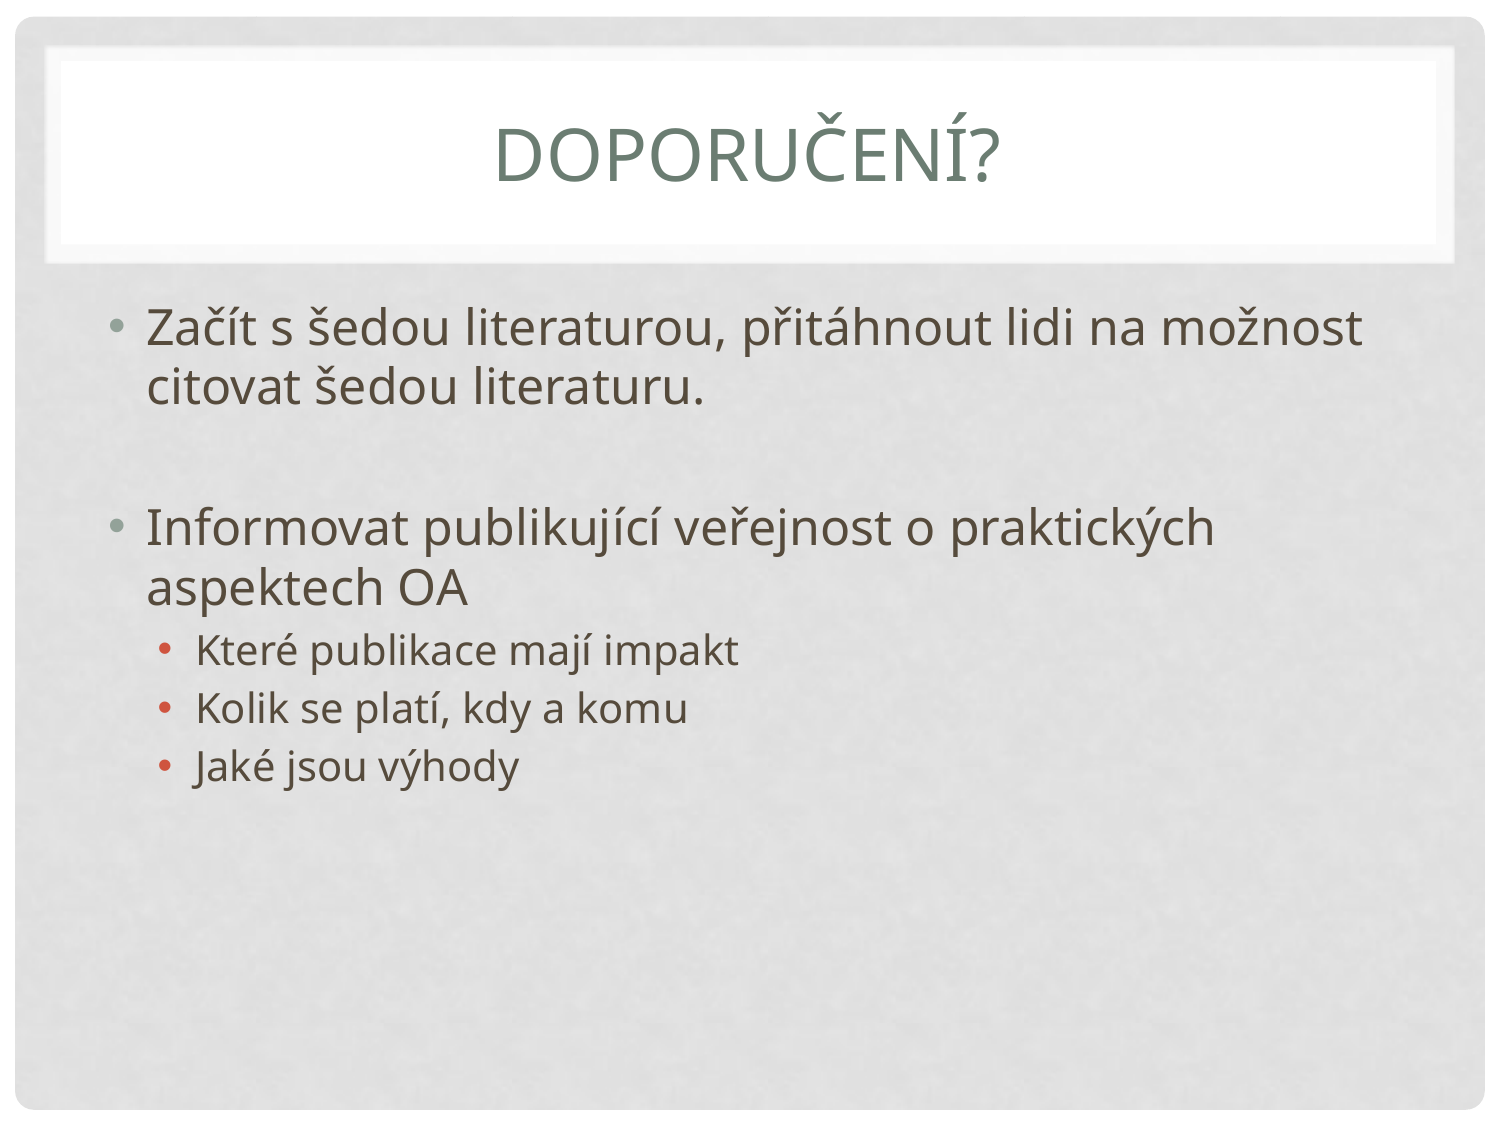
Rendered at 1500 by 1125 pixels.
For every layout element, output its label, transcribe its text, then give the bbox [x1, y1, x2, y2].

list Začít s šedou literaturou, přitáhnout lidi na možnost citovat šedou literaturu. Informovat publikující veřejnost o praktických aspektech OA Které publikace mají impakt Kolik se platí, kdy a komu Jaké jsou výhody [75, 287, 1425, 1005]
title Doporučení? [69, 66, 1425, 238]
